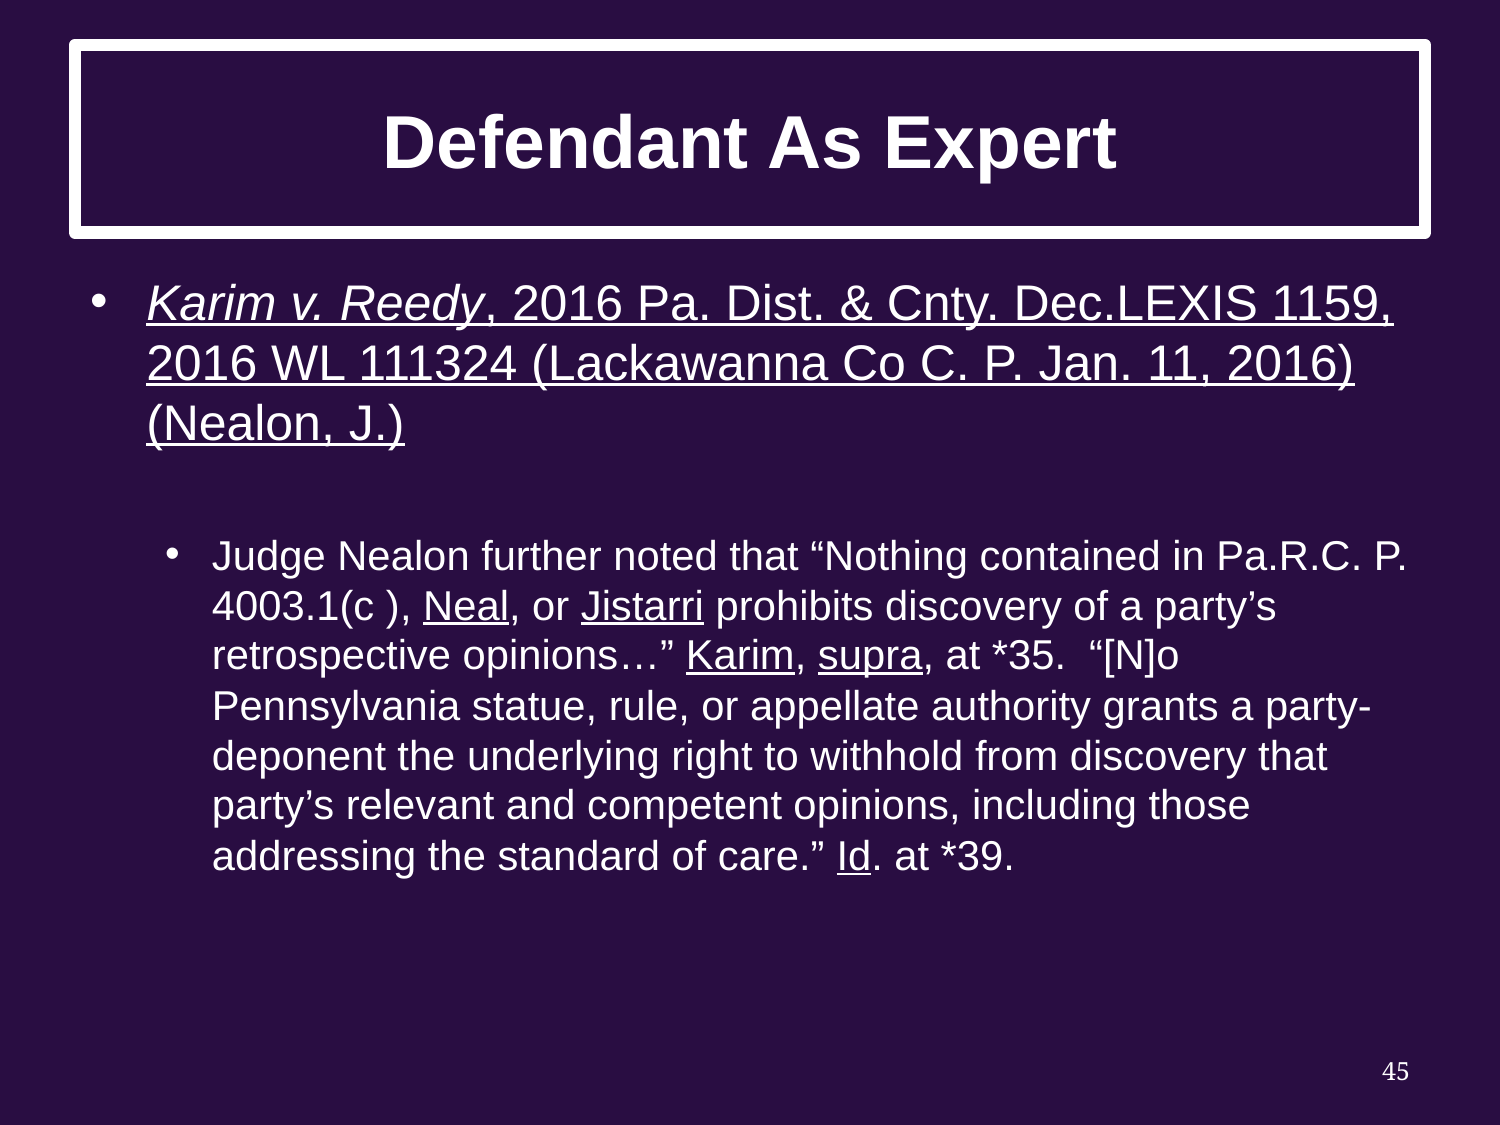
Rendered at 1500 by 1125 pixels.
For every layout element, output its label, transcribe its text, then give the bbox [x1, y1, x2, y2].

list Karim v. Reedy, 2016 Pa. Dist. & Cnty. Dec.LEXIS 1159, 2016 WL 111324 (Lackawanna Co C. P. Jan. 11, 2016)(Nealon, J.) Judge Nealon further noted that “Nothing contained in Pa.R.C. P. 4003.1(c ), Neal, or Jistarri prohibits discovery of a party’s retrospective opinions…” Karim, supra, at *35. “[N]o Pennsylvania statue, rule, or appellate authority grants a party-deponent the underlying right to withhold from discovery that party’s relevant and competent opinions, including those addressing the standard of care.” Id. at *39. [75, 262, 1425, 1005]
slide_number 45 [1074, 1042, 1425, 1103]
title Defendant As Expert [75, 45, 1425, 233]
